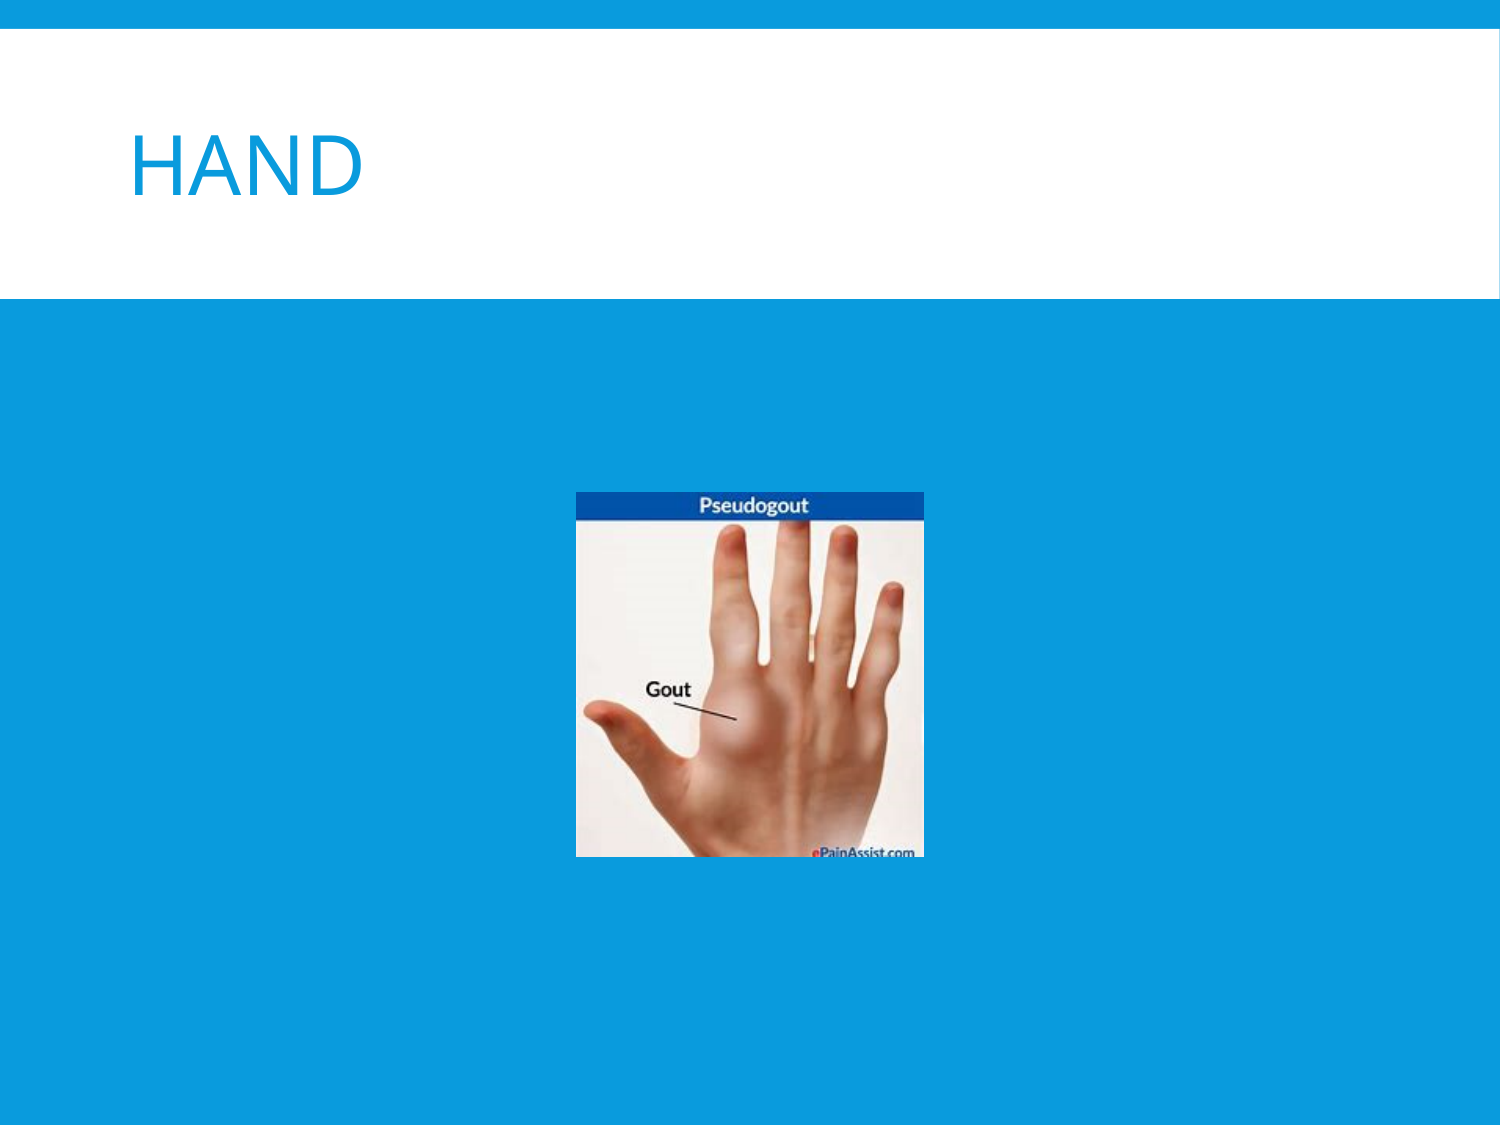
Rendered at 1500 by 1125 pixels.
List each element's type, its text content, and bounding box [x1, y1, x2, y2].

title HAND [112, 46, 1388, 295]
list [576, 492, 924, 858]
